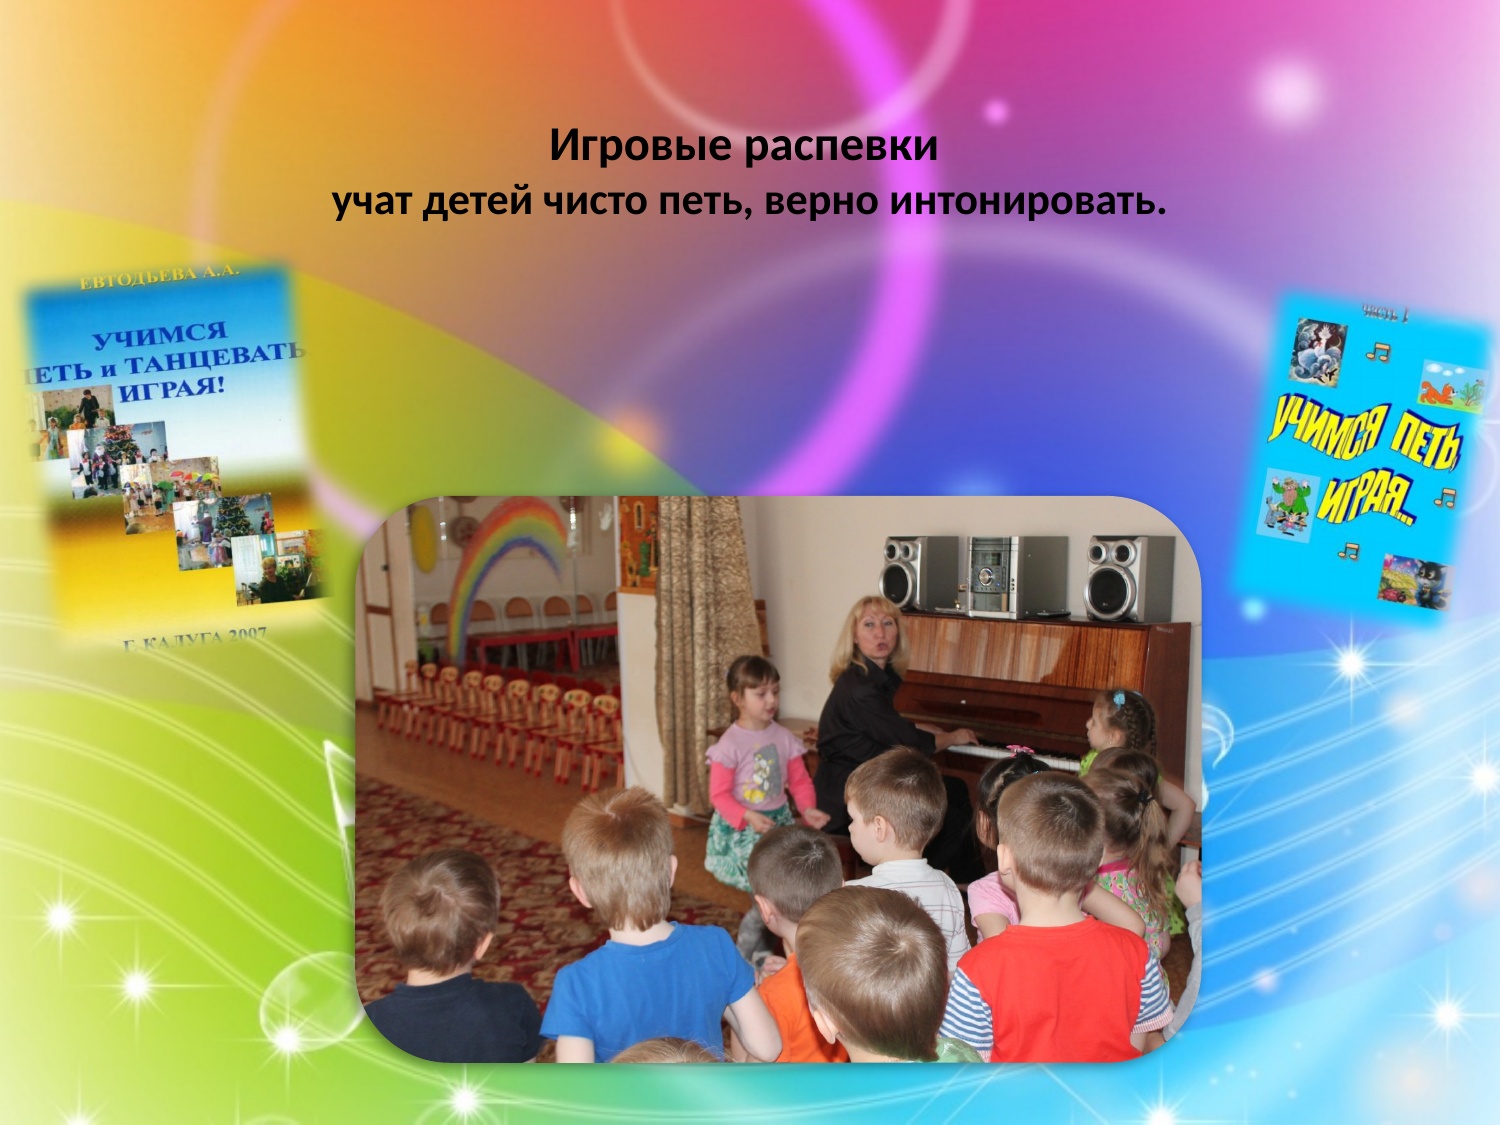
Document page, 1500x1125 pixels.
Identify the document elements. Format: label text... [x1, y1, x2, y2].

title Игровые распевки учат детей чисто петь, верно интонировать. [75, 45, 1425, 233]
picture [0, 0, 1500, 1125]
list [21, 257, 326, 657]
